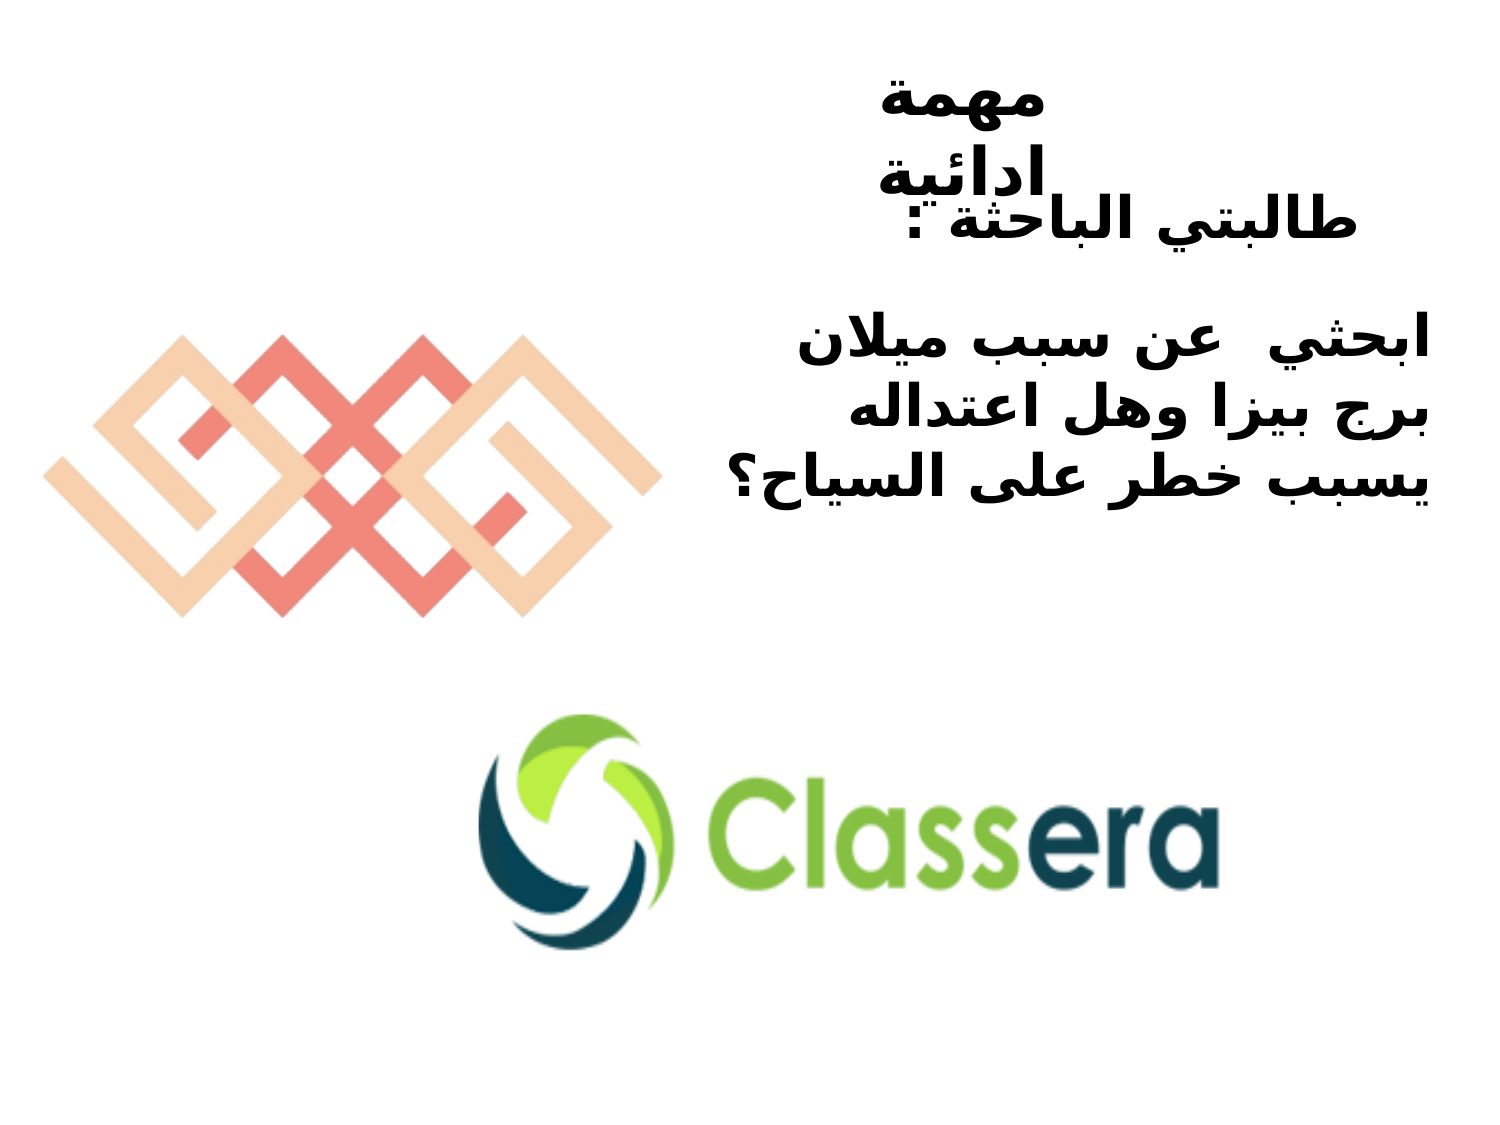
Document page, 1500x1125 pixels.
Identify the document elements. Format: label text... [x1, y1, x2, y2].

text_box مهمة ادائية [889, 41, 1064, 172]
text_box ابحثي عن سبب ميلان برج بيزا وهل اعتداله يسبب خطر على السياح؟ [889, 290, 1448, 516]
text_box طالبتي الباحثة : [889, 172, 1376, 258]
picture [0, 0, 1299, 1015]
